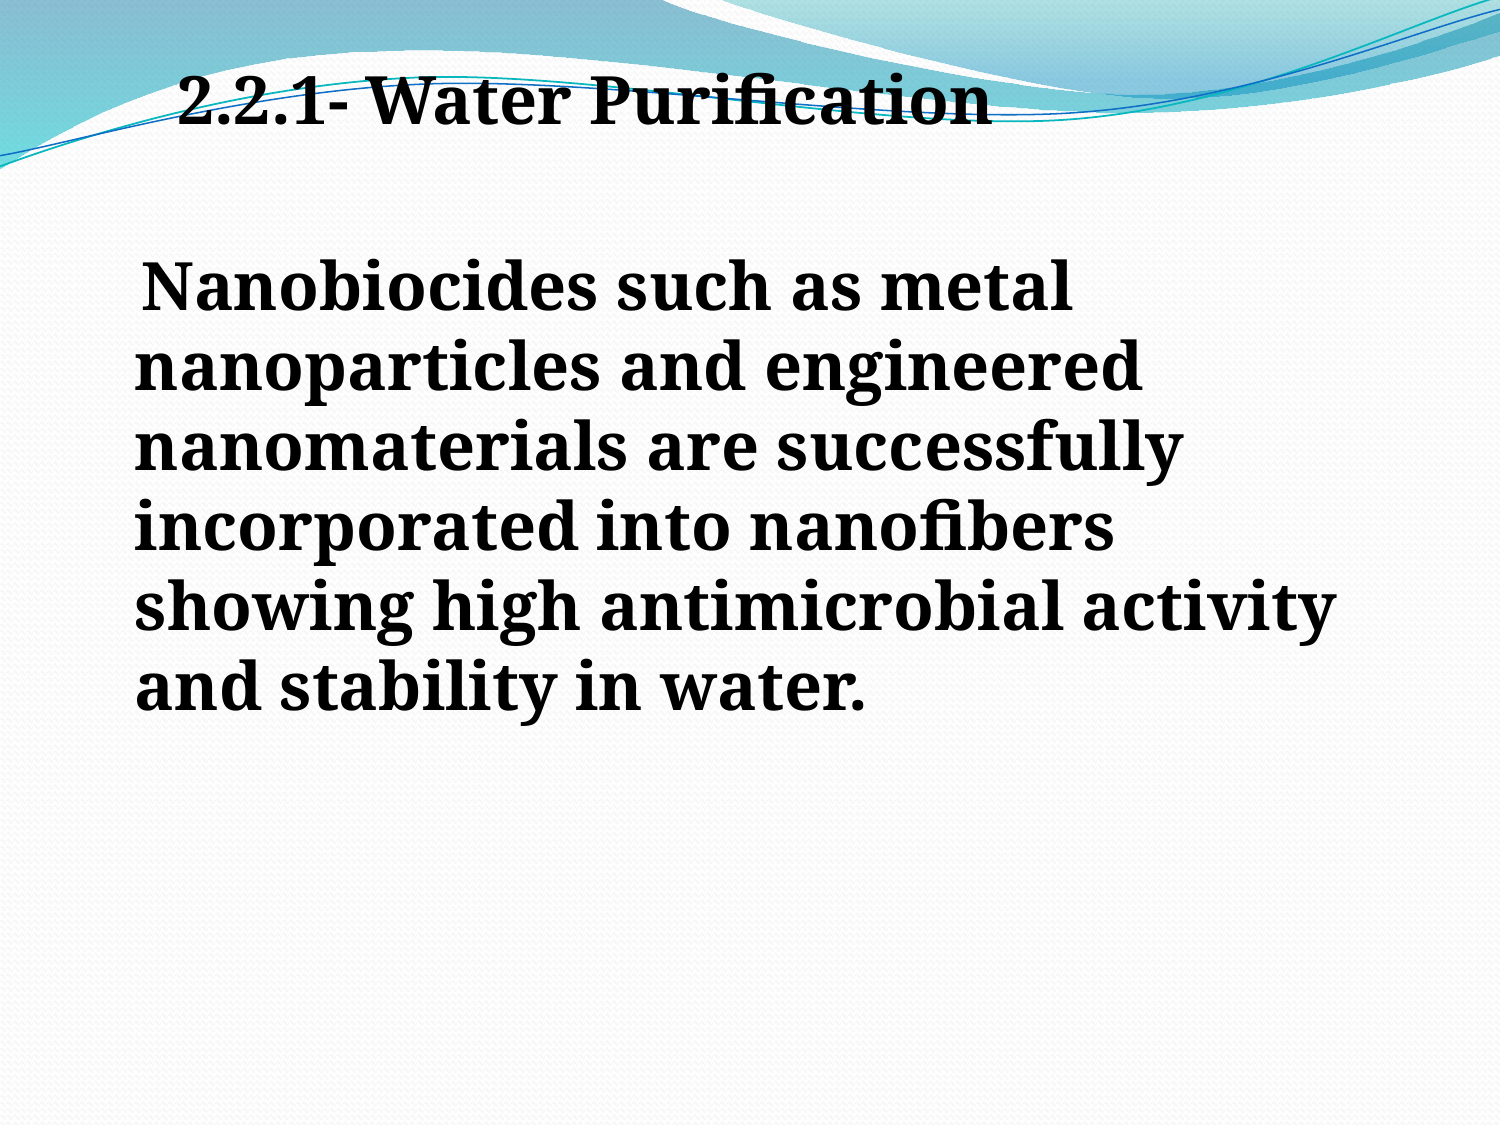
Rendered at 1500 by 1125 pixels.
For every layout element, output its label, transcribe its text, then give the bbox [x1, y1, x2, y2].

list 2.2.1- Water Purification Nanobiocides such as metal nanoparticles and engineered nanomaterials are successfully incorporated into nanofibers showing high antimicrobial activity and stability in water. [74, 49, 1426, 1006]
